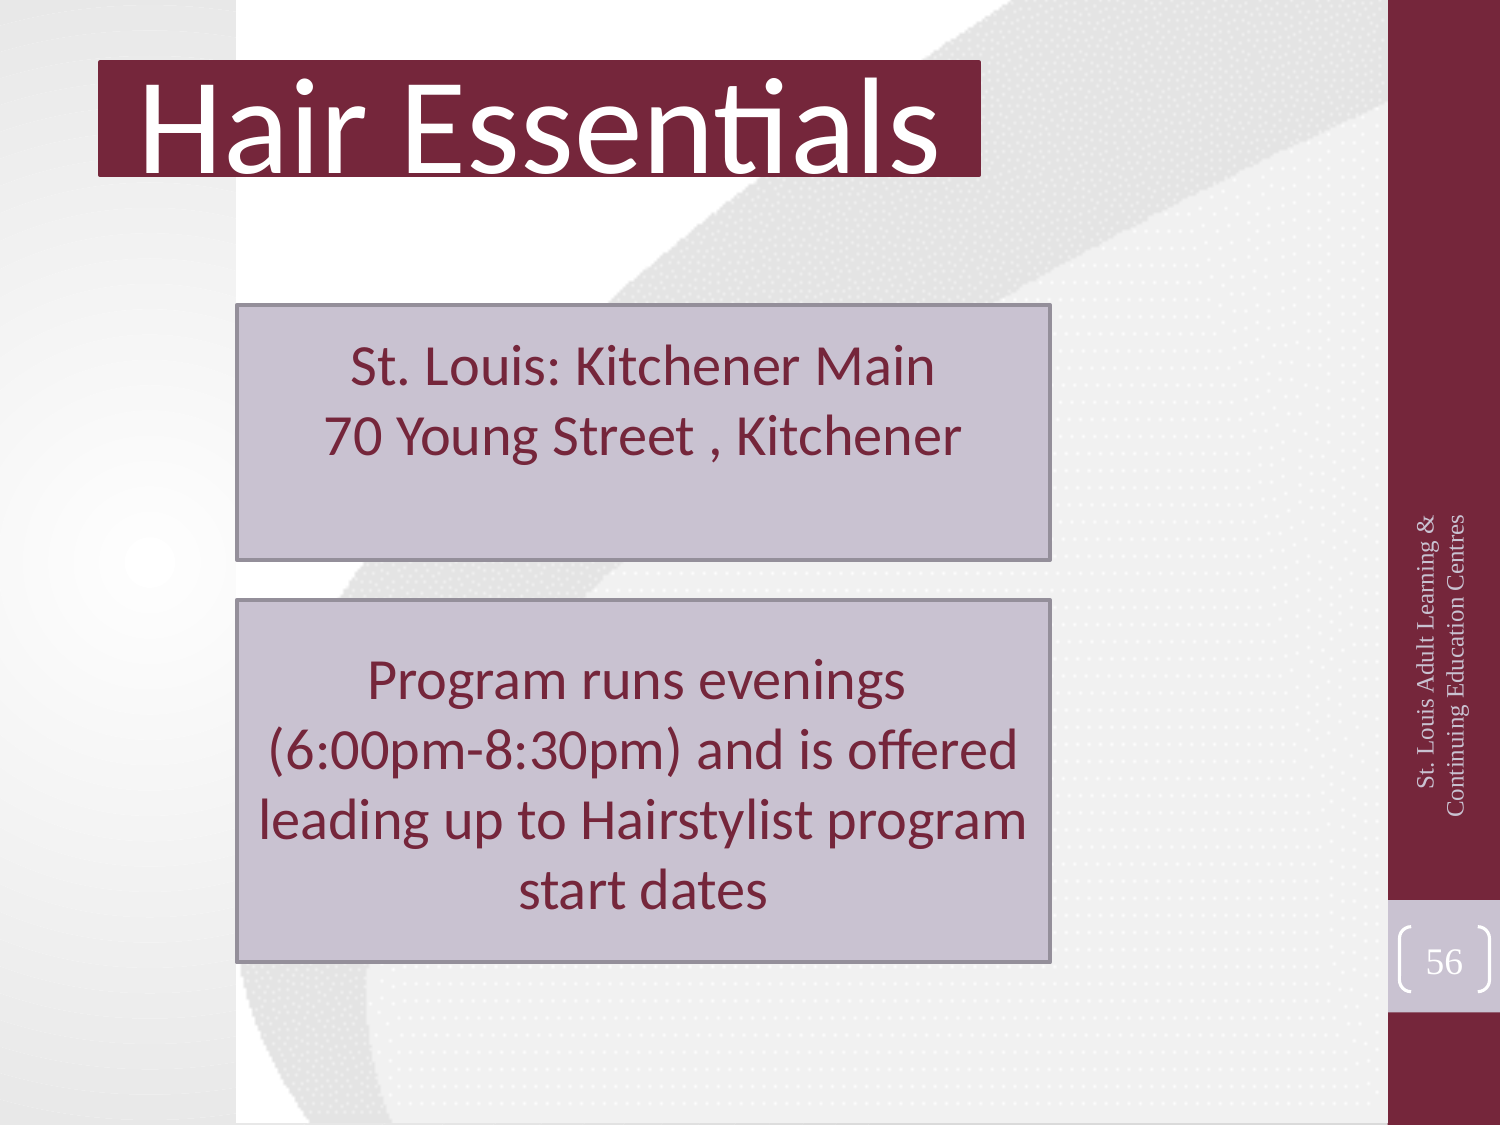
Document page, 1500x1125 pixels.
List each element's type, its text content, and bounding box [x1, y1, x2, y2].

slide_number 56 [1399, 925, 1492, 994]
picture [236, 0, 1388, 1123]
text_box Hair Essentials [98, 60, 233, 177]
footer St. Louis Adult Learning & Continuing Education Centres [1408, 500, 1469, 889]
